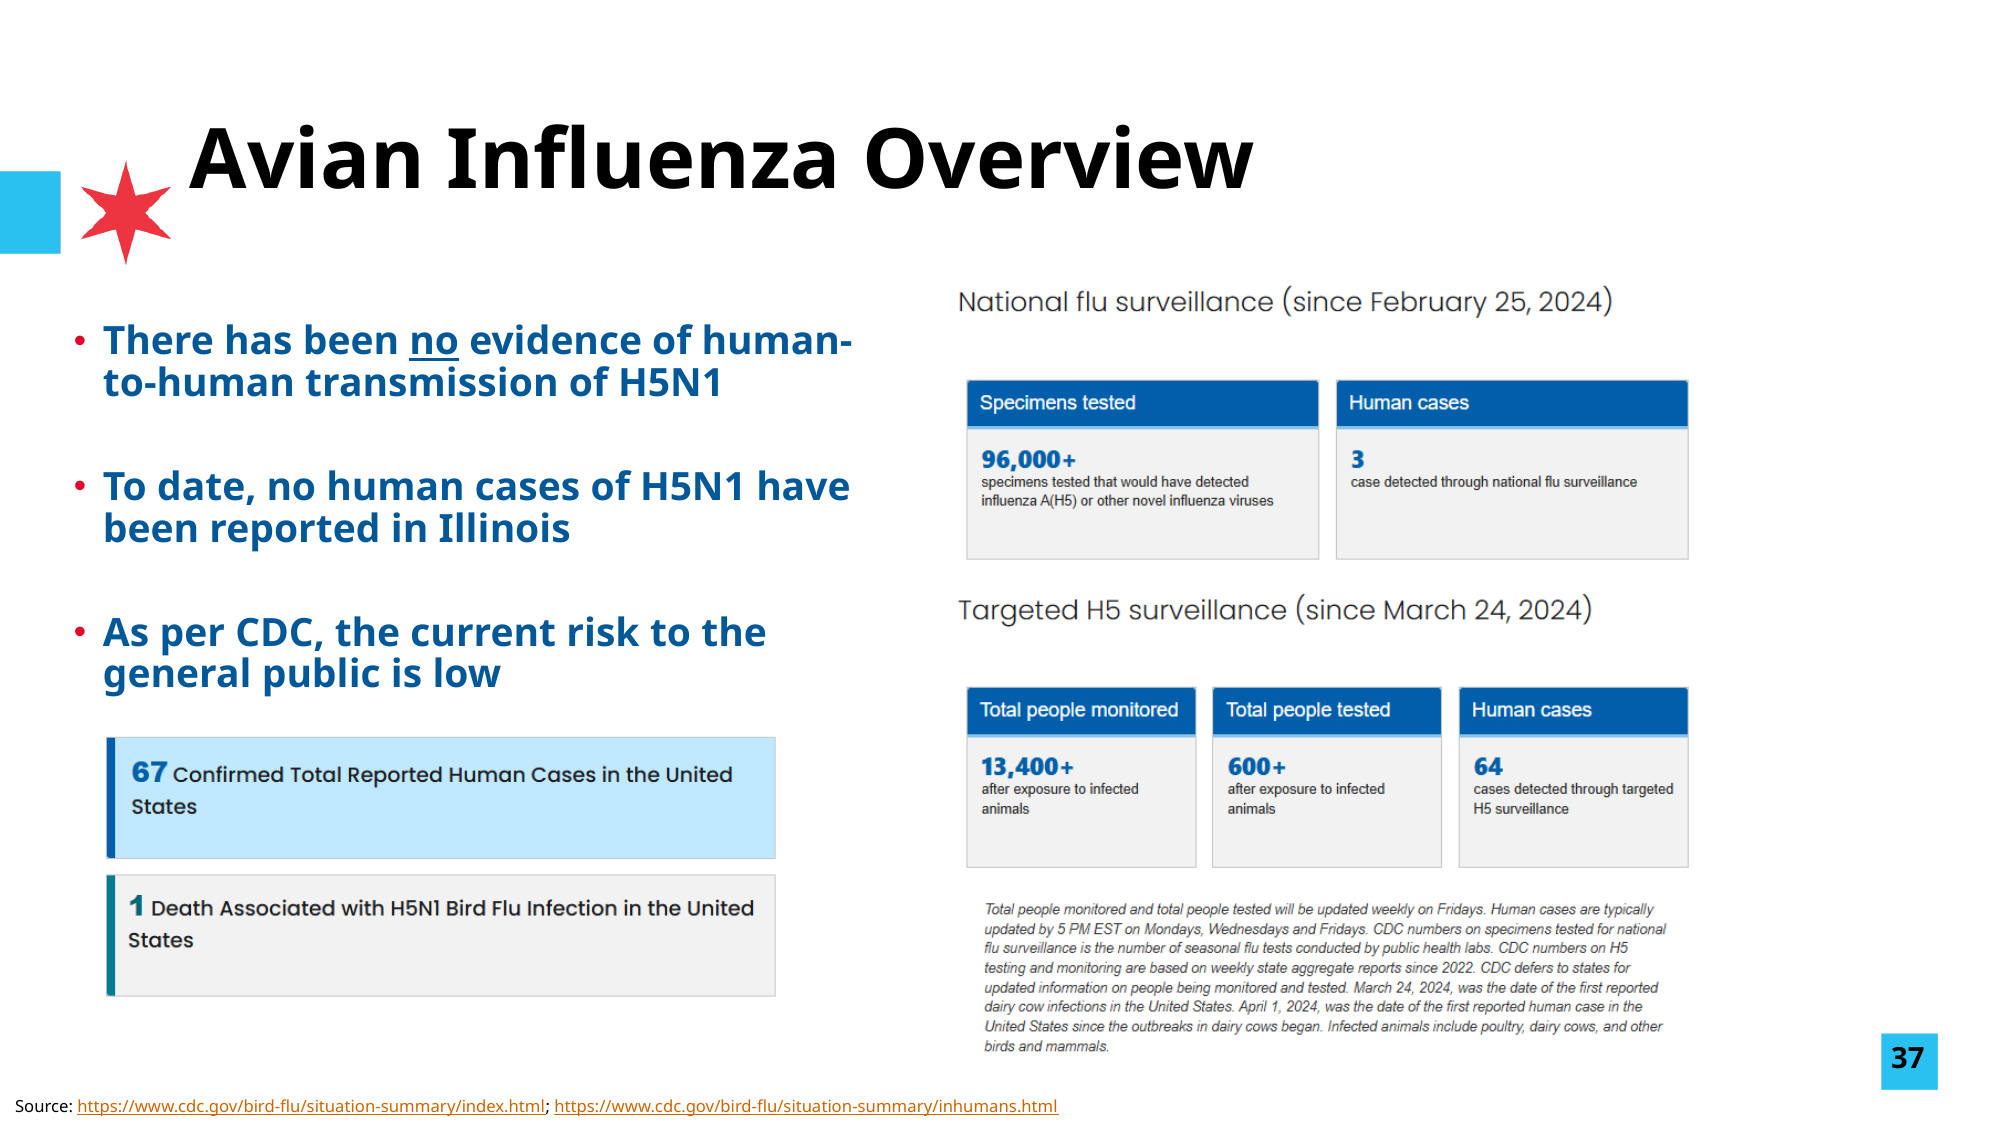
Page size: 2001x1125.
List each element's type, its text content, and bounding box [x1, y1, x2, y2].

picture [70, 709, 869, 1009]
picture [878, 267, 1722, 1069]
list Source: https://www.cdc.gov/bird-flu/situation-summary/index.html; https://www.cdc.gov/bird-flu/situation-summary/inhumans.html [0, 1088, 1090, 1125]
slide_number 37 [1855, 1028, 1961, 1089]
text_box There has been no evidence of human-to-human transmission of H5N1 To date, no human cases of H5N1 have been reported in Illinois As per CDC, the current risk to the general public is low [58, 313, 869, 747]
title Avian Influenza Overview [174, 30, 1825, 294]
picture [0, 160, 171, 265]
